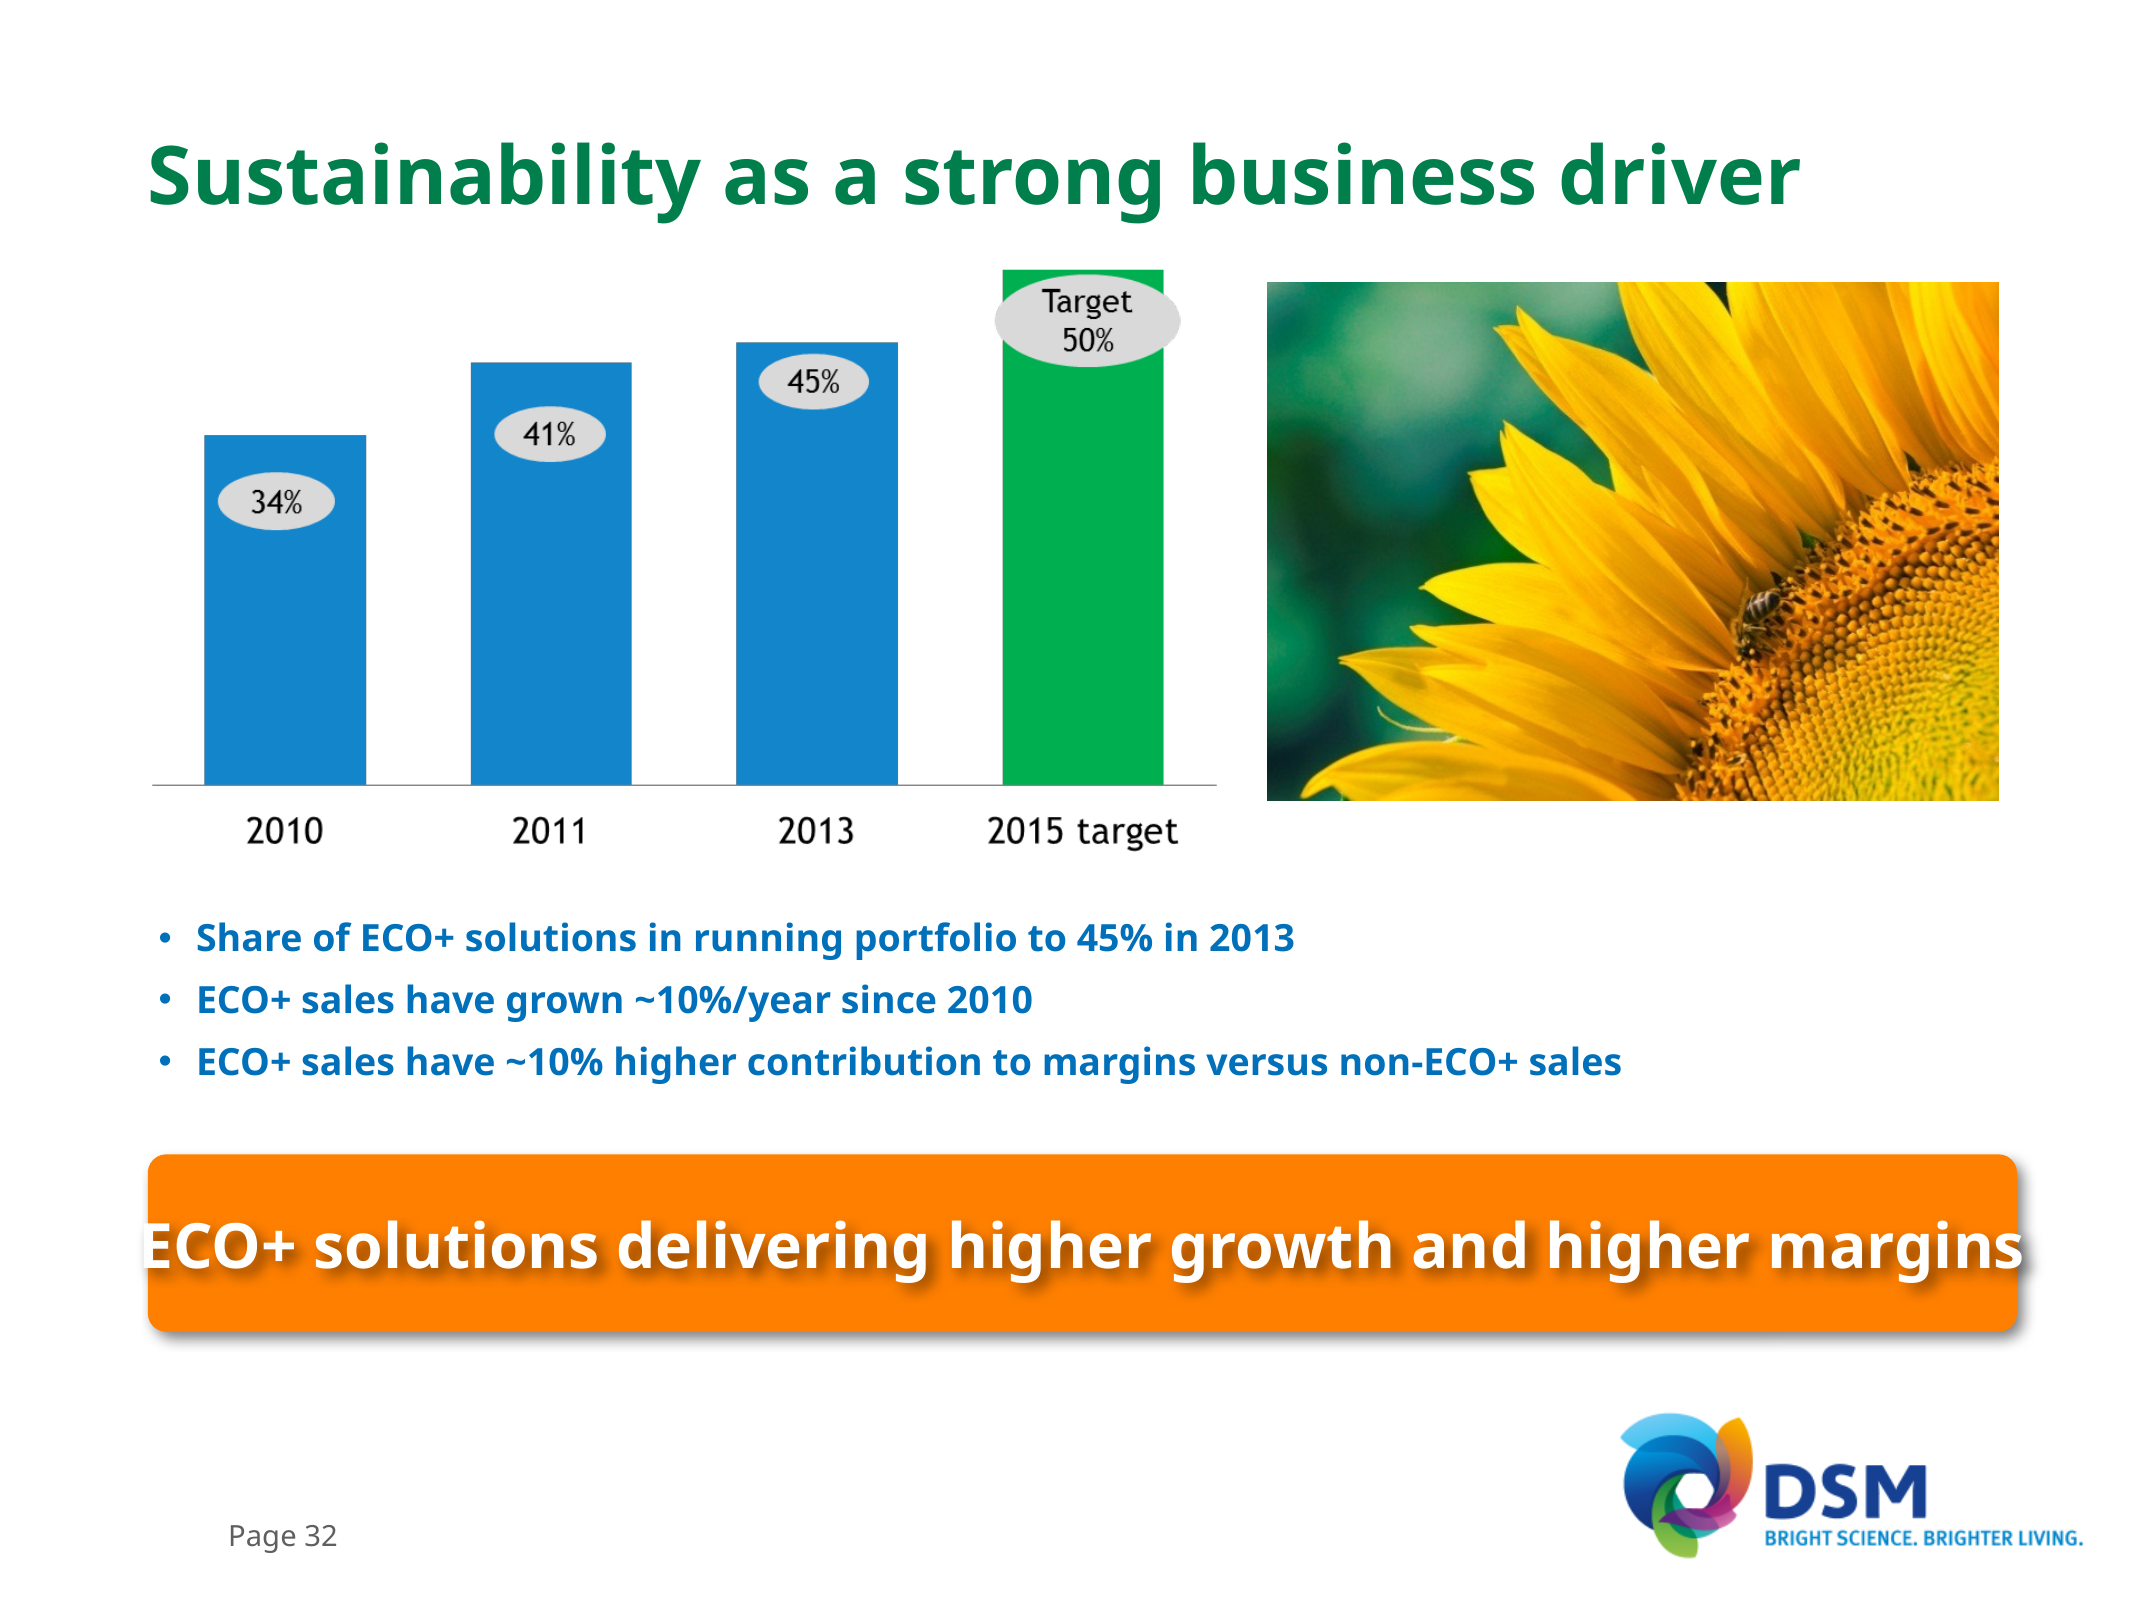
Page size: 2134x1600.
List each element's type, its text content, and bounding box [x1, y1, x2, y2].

title Sustainability as a strong business driver [147, 127, 2106, 224]
picture [1619, 1411, 2084, 1561]
picture [1266, 282, 1999, 801]
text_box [147, 1154, 2018, 1333]
text_box Share of ECO+ solutions in running portfolio to 45% in 2013 ECO+ sales have grown ~10%/year since 2010 ECO+ sales have ~10% higher contribution to margins versus non-ECO+ sales [147, 903, 2018, 1094]
picture [121, 156, 1237, 901]
text_box Page 32 [171, 1516, 395, 1552]
